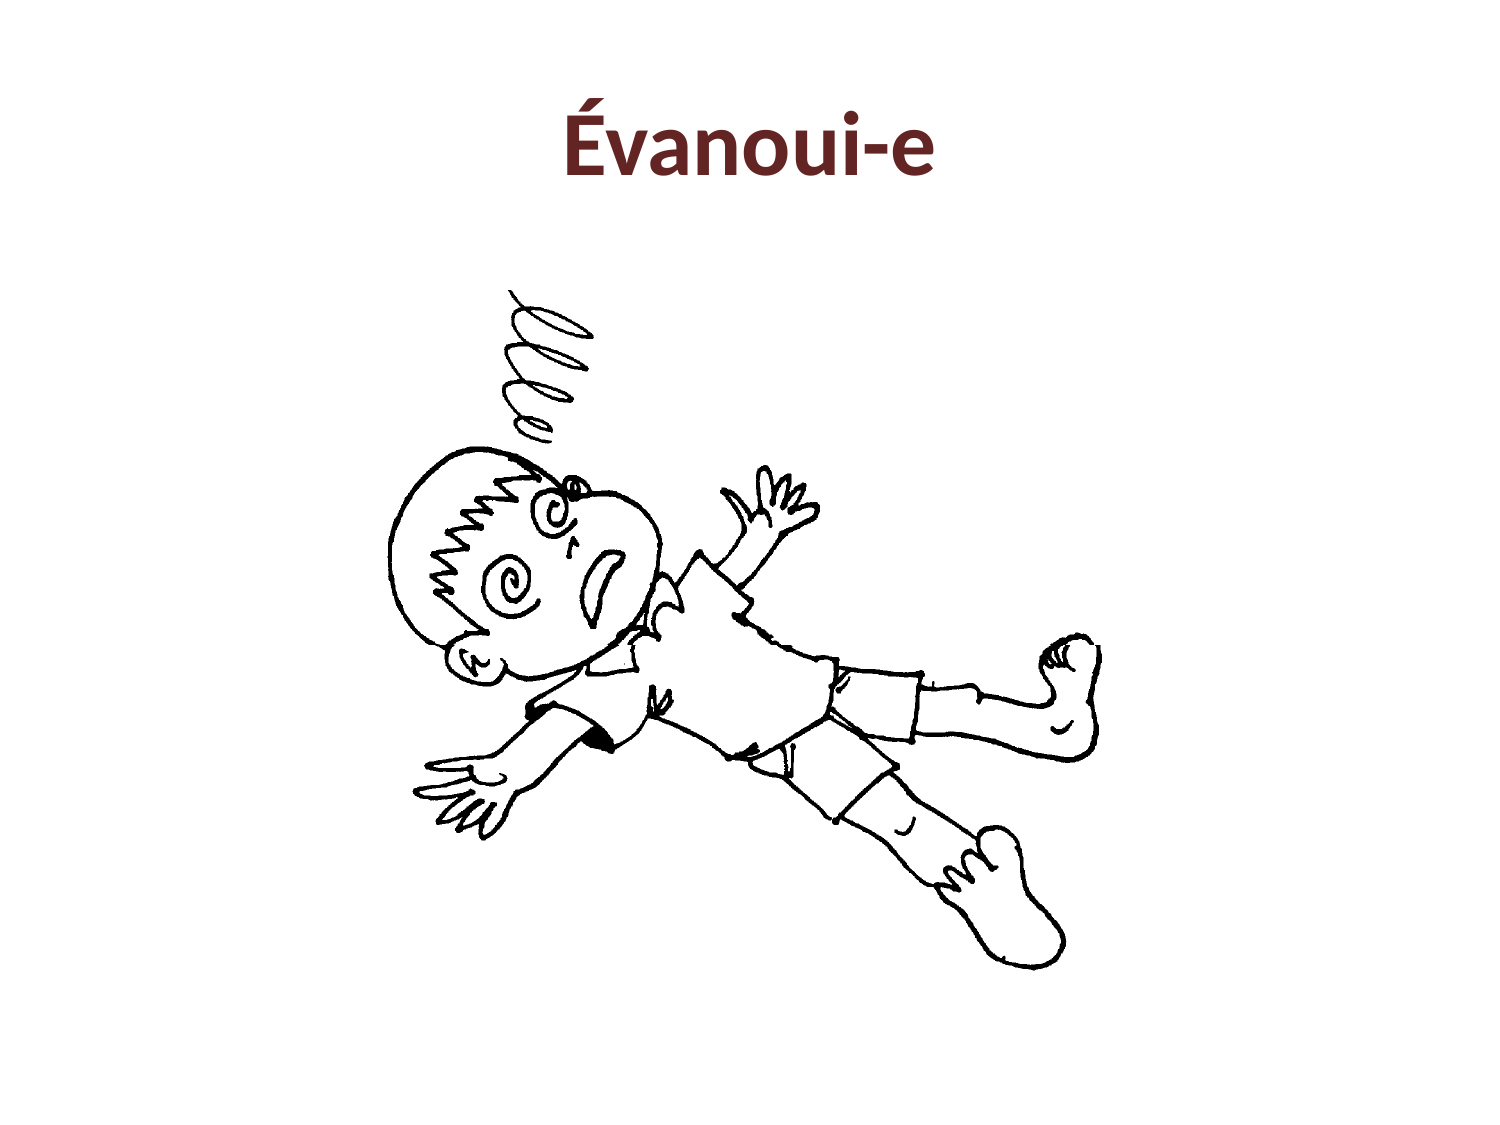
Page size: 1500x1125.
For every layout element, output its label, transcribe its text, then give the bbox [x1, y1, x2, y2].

picture [348, 644, 1117, 1000]
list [371, 290, 1112, 643]
title Évanoui-e [75, 45, 1425, 233]
